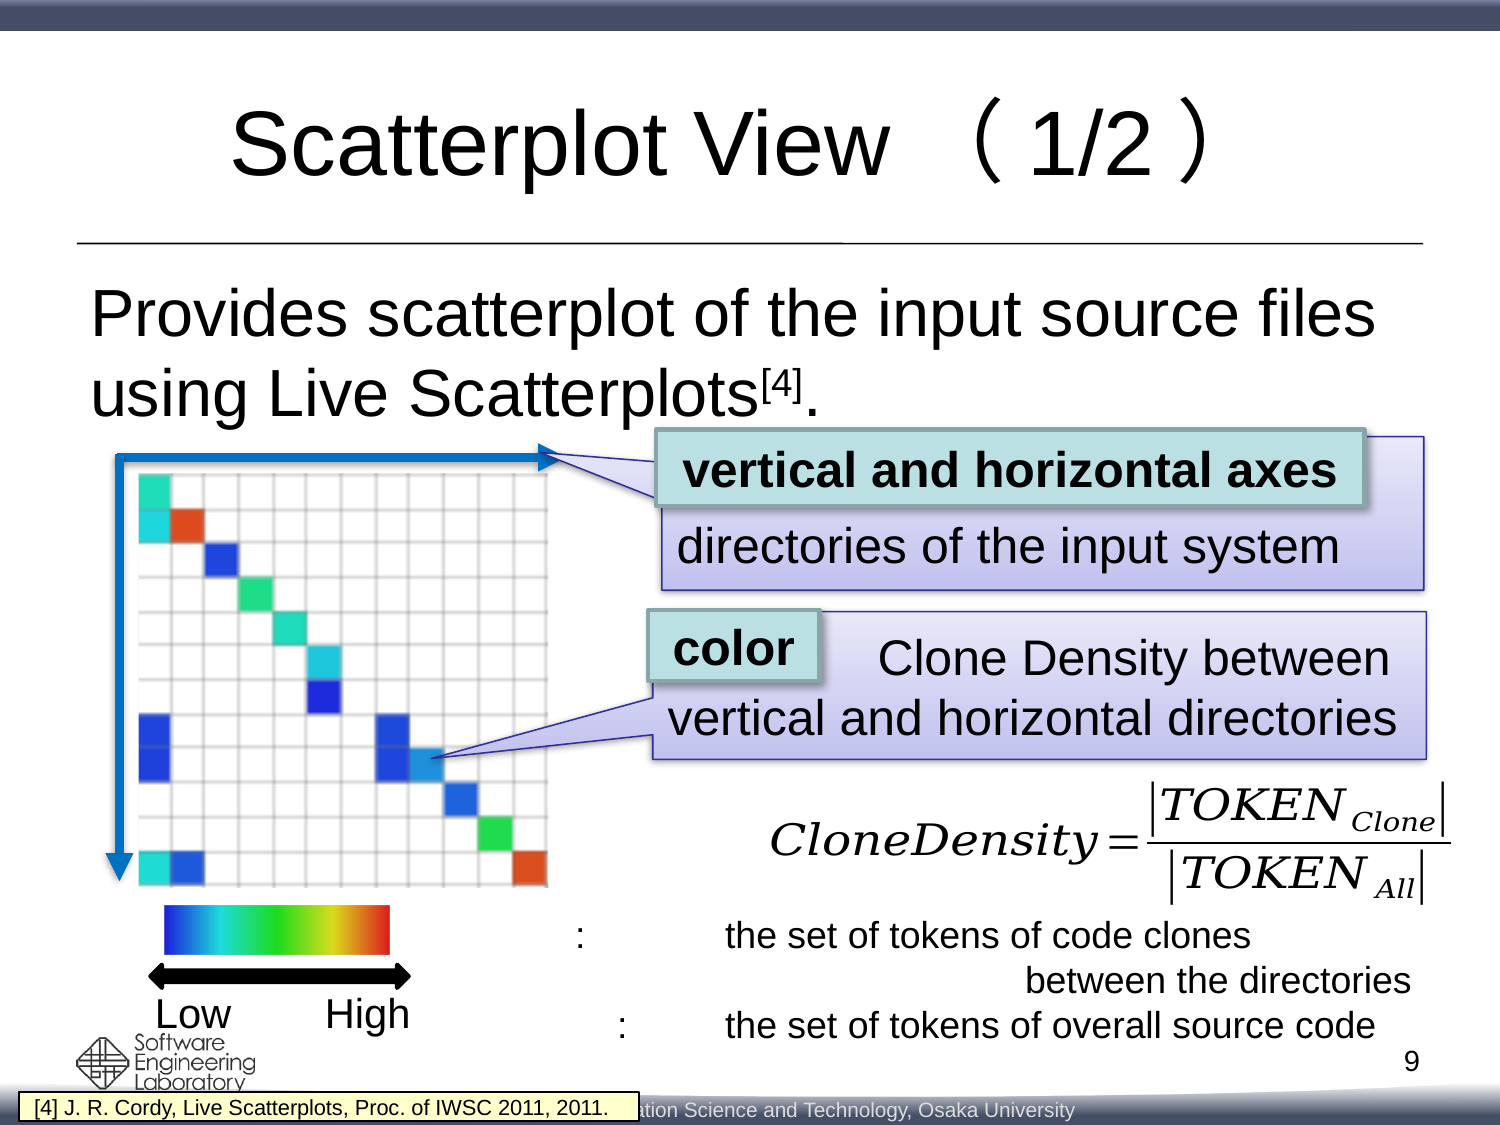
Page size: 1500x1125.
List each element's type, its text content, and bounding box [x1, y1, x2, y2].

text_box [4] J. R. Cordy, Live Scatterplots, Proc. of IWSC 2011, 2011. [17, 1090, 641, 1123]
text_box [148, 962, 411, 985]
text_box vertical and horizontal axes [654, 427, 1367, 508]
list Provides scatterplot of the input source files using Live Scatterplots[4]. [74, 262, 1426, 1006]
picture [0, 1033, 1500, 1125]
text_box Low [139, 979, 266, 1045]
picture [138, 473, 549, 888]
text_box Clone Density between vertical and horizontal directories [553, 610, 1428, 761]
text_box High [310, 979, 429, 1045]
picture [164, 905, 390, 956]
title Scatterplot View（1/2） [74, 44, 1424, 233]
text_box directories of the input system [661, 435, 1425, 592]
slide_number 9 [1246, 1034, 1436, 1083]
text_box directories of the input system [539, 451, 652, 498]
picture [0, 0, 1500, 31]
text_box color [646, 608, 822, 683]
